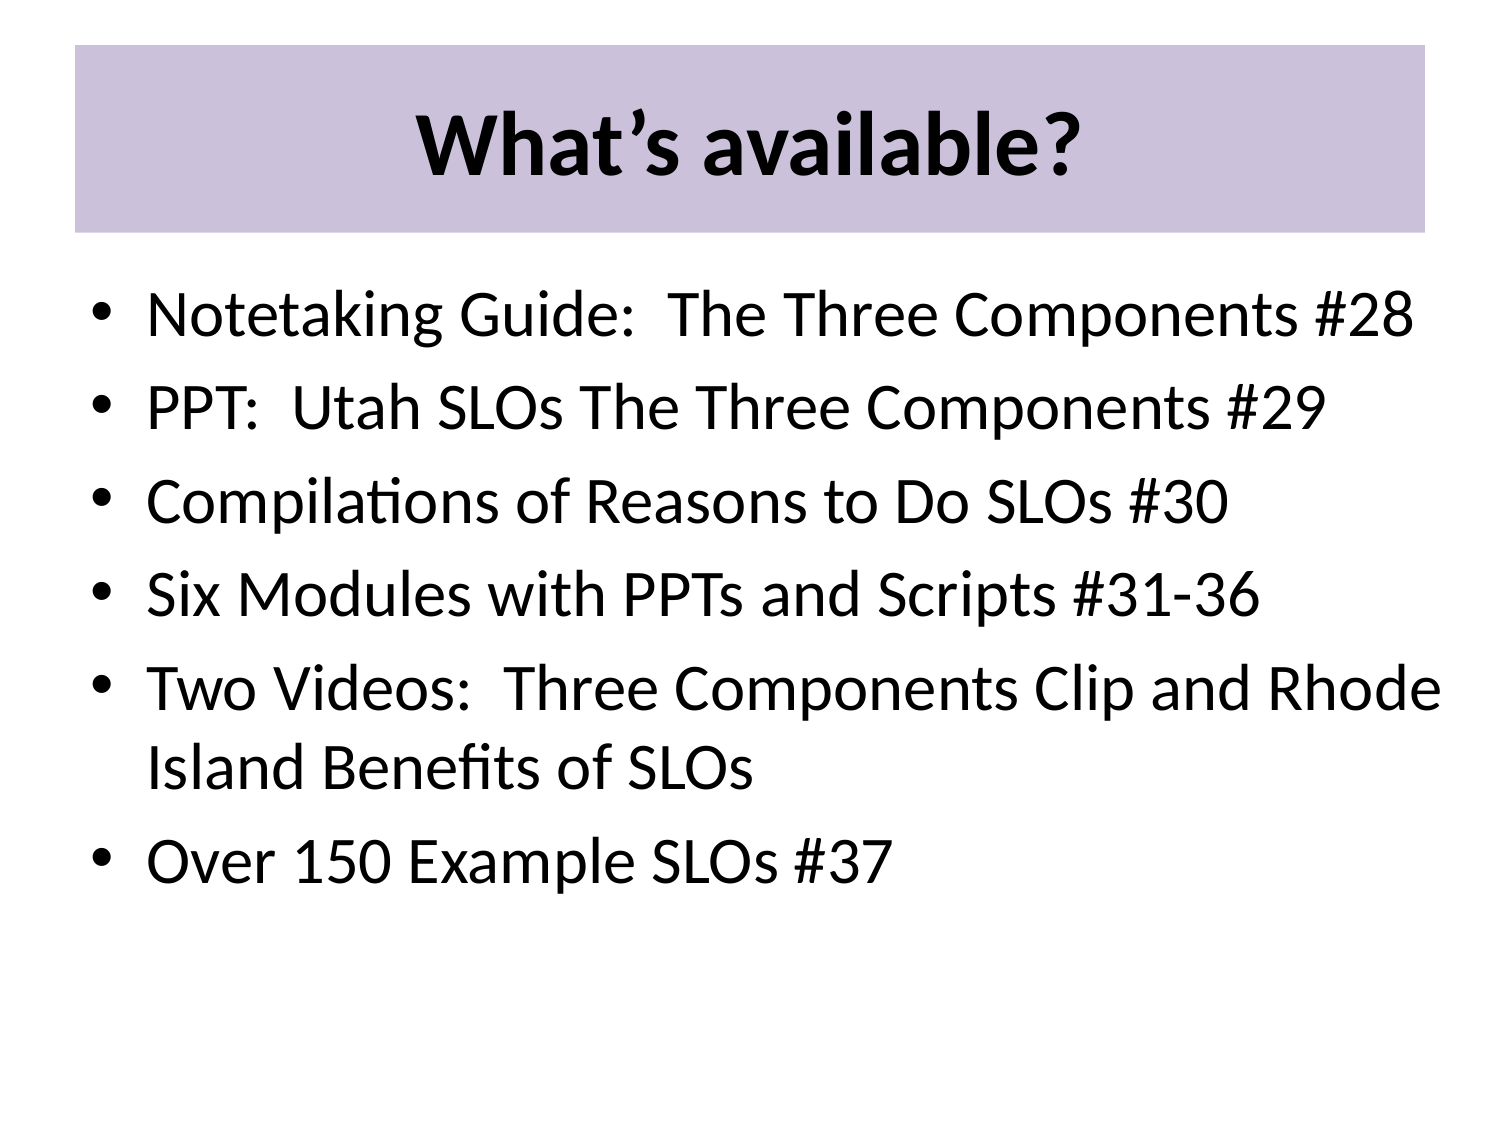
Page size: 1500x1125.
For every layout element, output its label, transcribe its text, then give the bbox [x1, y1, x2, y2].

title What’s available? [75, 45, 1425, 233]
list Notetaking Guide: The Three Components #28 PPT: Utah SLOs The Three Components #29 Compilations of Reasons to Do SLOs #30 Six Modules with PPTs and Scripts #31-36 Two Videos: Three Components Clip and Rhode Island Benefits of SLOs Over 150 Example SLOs #37 [75, 262, 1463, 1005]
